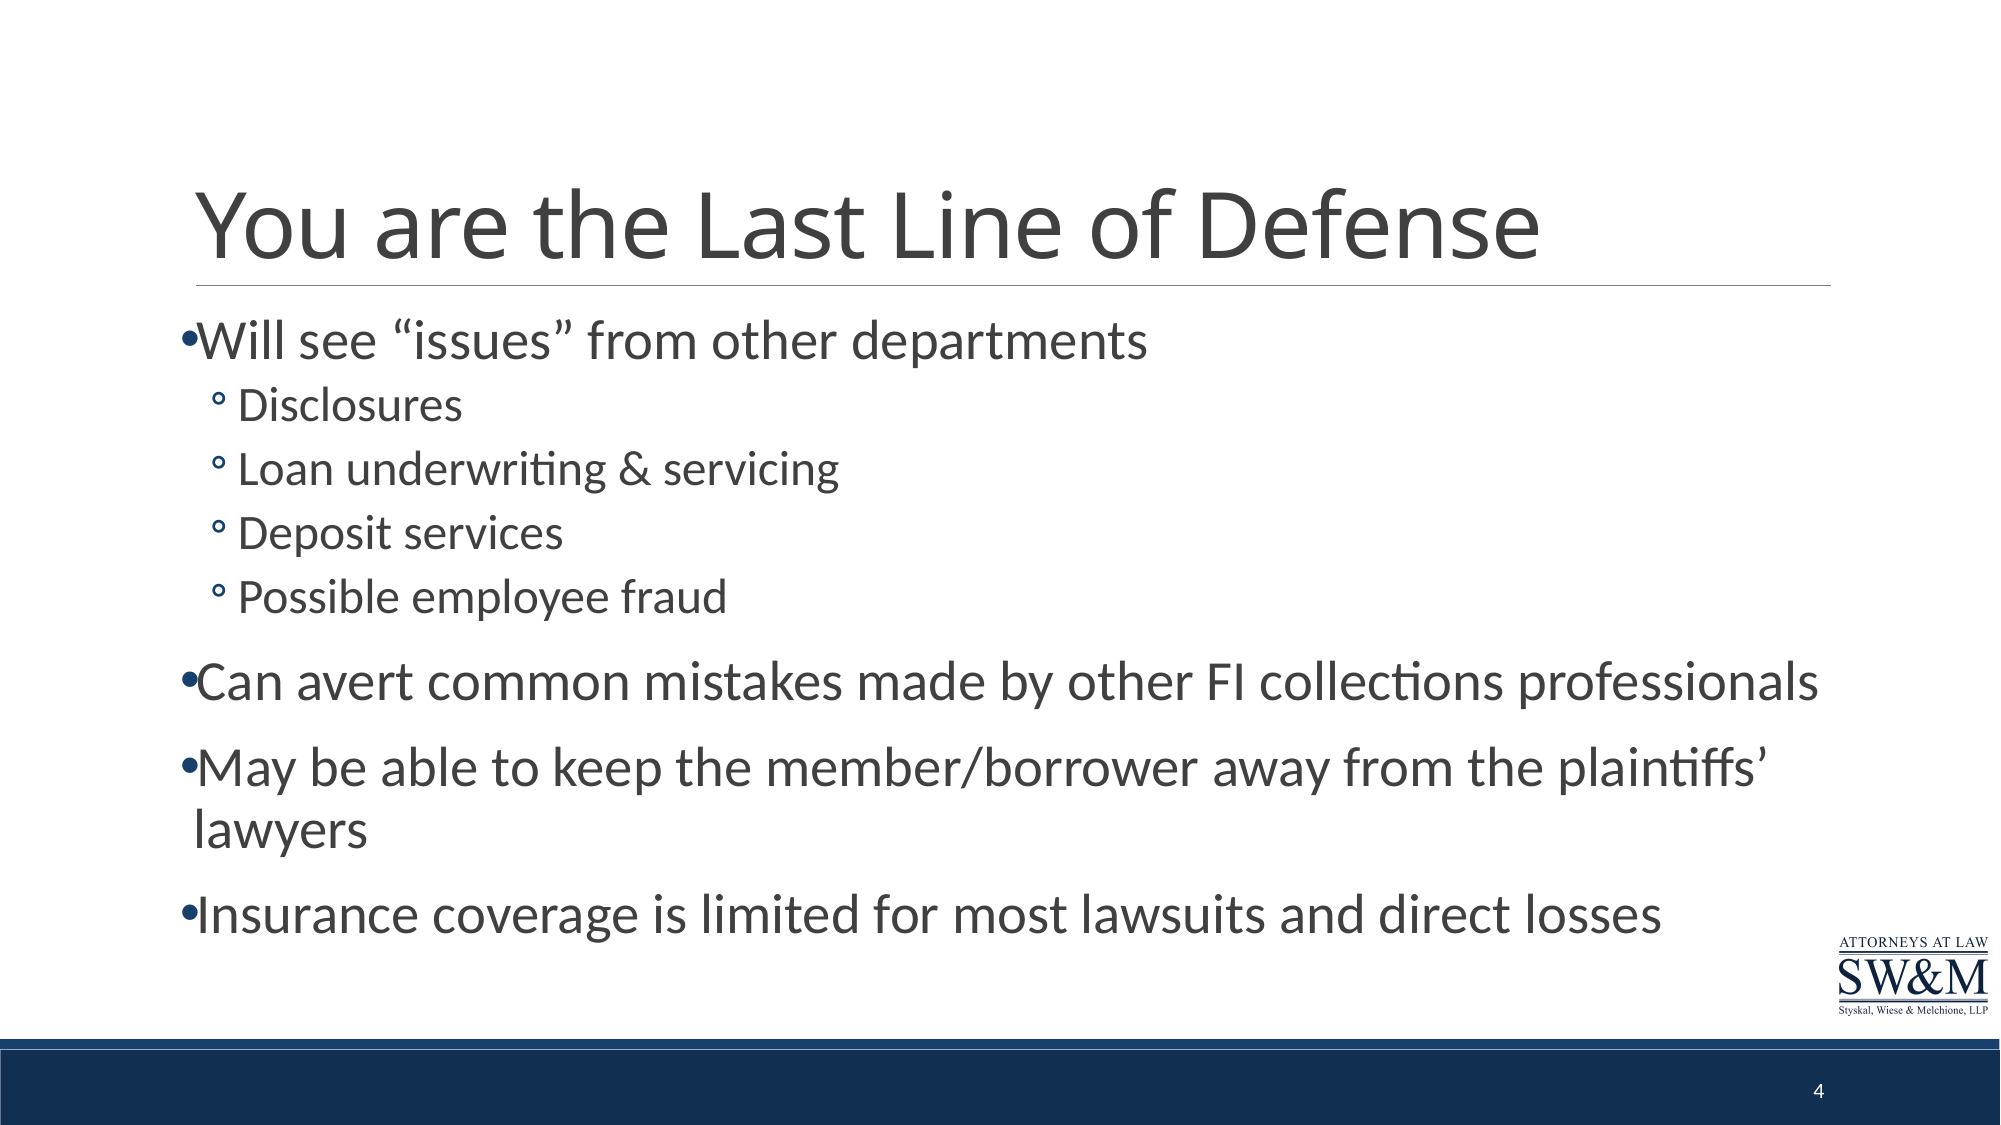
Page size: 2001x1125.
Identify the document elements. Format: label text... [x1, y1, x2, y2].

list Will see “issues” from other departments Disclosures Loan underwriting & servicing Deposit services Possible employee fraud Can avert common mistakes made by other FI collections professionals May be able to keep the member/borrower away from the plaintiffs’ lawyers Insurance coverage is limited for most lawsuits and direct losses [180, 302, 1830, 963]
slide_number 4 [1624, 1059, 1840, 1120]
title You are the Last Line of Defense [180, 47, 1830, 285]
picture [1839, 937, 1988, 1016]
